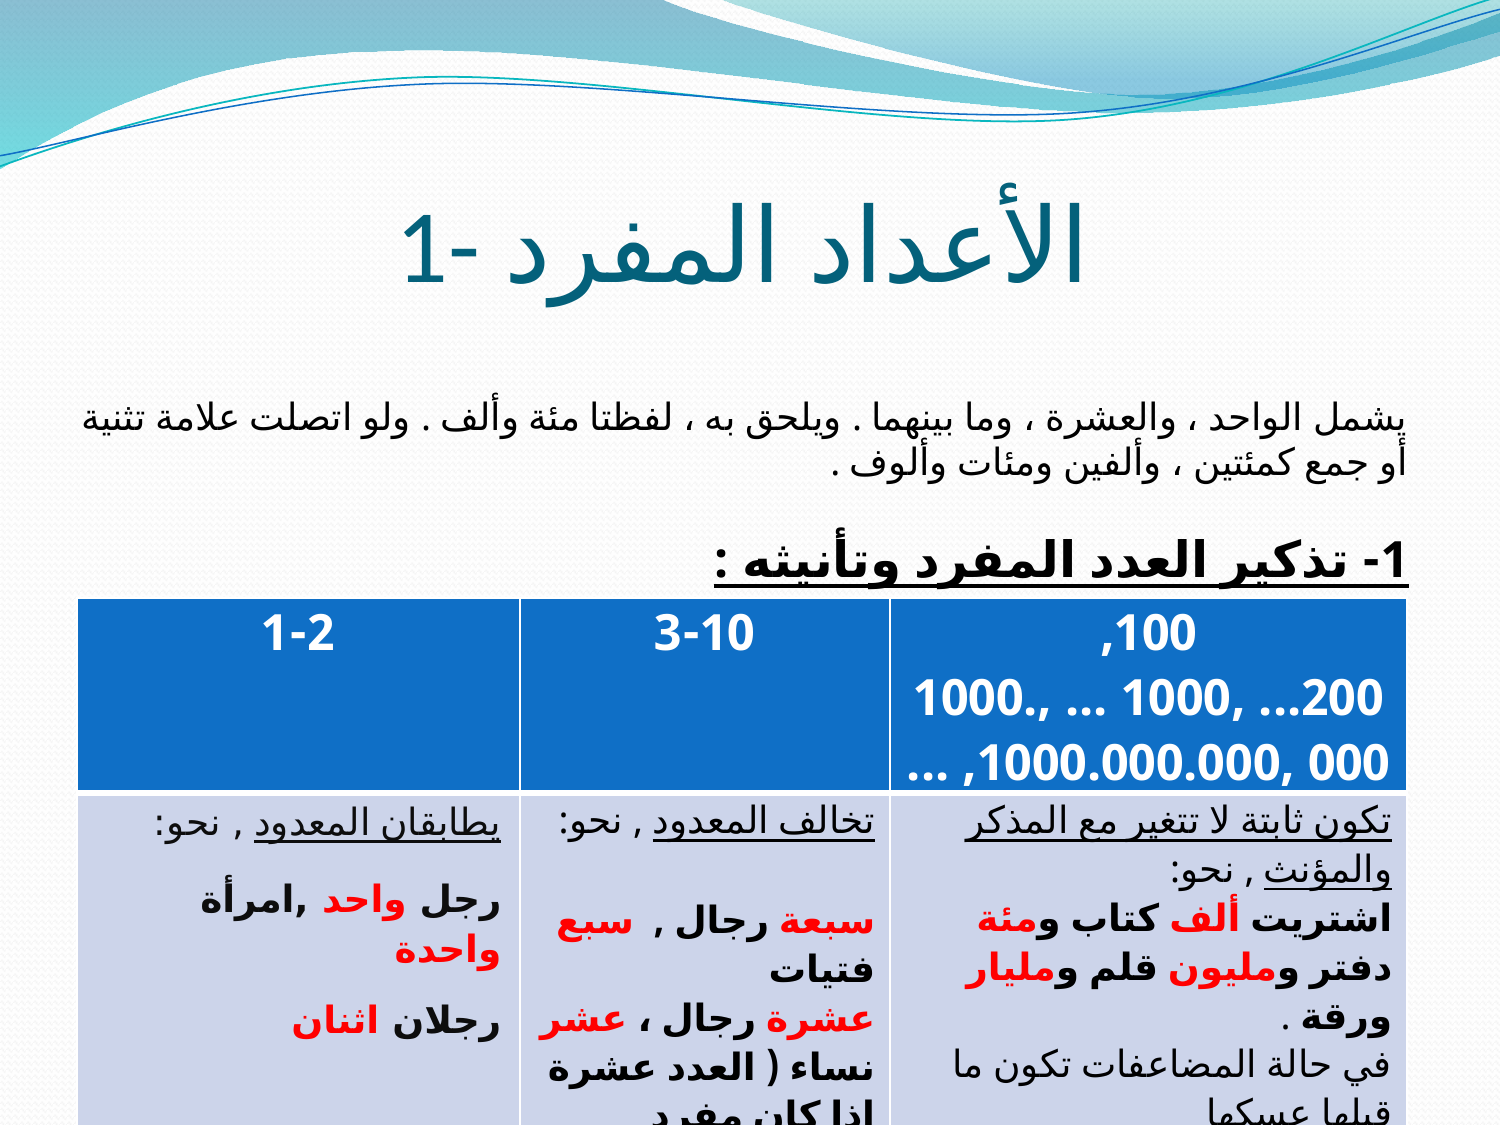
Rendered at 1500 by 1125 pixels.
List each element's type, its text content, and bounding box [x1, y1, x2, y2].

table_header 1-2 [78, 599, 519, 790]
table_cell يطابقان المعدود , نحو: رجل واحد ,امرأة واحدة رجلان اثنان [78, 796, 519, 1125]
table_header 3-10 [521, 599, 889, 790]
title 1- الأعداد المفرد [75, 115, 1438, 303]
table_cell تكون ثابتة لا تتغير مع المذكر والمؤنث , نحو: اشتريت ألف كتاب ومئة دفتر ومليون قلم ومليار ورقة . في حالة المضاعفات تكون ما قبلها عسكها [891, 796, 1406, 1125]
table_header 100, 200... ,1000 ... ,1000.000 ,1000.000.000, ... [891, 599, 1406, 790]
table_cell تخالف المعدود , نحو: سبعة رجال , سبع فتيات عشرة رجال ، عشر نساء ( العدد عشرة إذا كان مفرد يخالف المعدود ) [521, 796, 889, 1125]
text_box يشمل الواحد ، والعشرة ، وما بينهما . ويلحق به ، لفظتا مئة وألف . ولو اتصلت علامة تثنية أو جمع كمئتين ، وألفين ومئات وألوف . 1- تذكير العدد المفرد وتأنيثه : [41, 385, 1424, 685]
